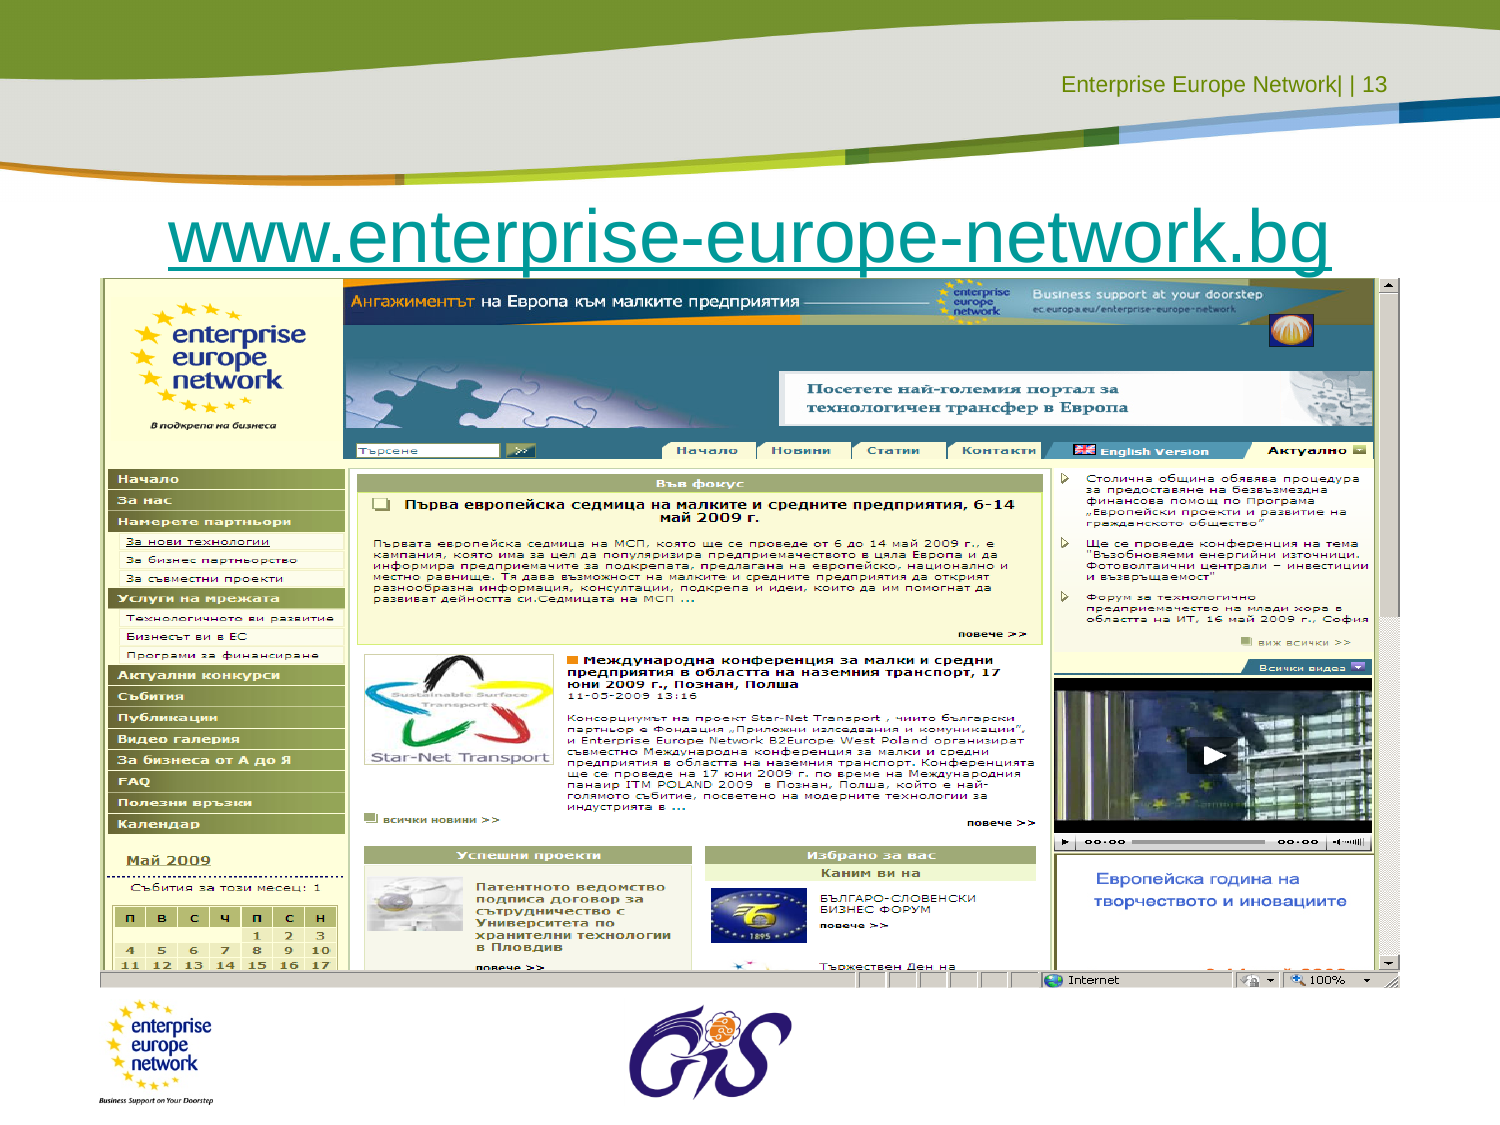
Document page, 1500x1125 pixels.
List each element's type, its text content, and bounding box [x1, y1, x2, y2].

picture [700, 298, 705, 310]
title www.enterprise-europe-network.bg [112, 169, 1388, 277]
picture [673, 298, 682, 307]
picture [100, 278, 1400, 988]
picture [0, 0, 1500, 202]
picture [99, 999, 213, 1105]
picture [624, 998, 796, 1106]
